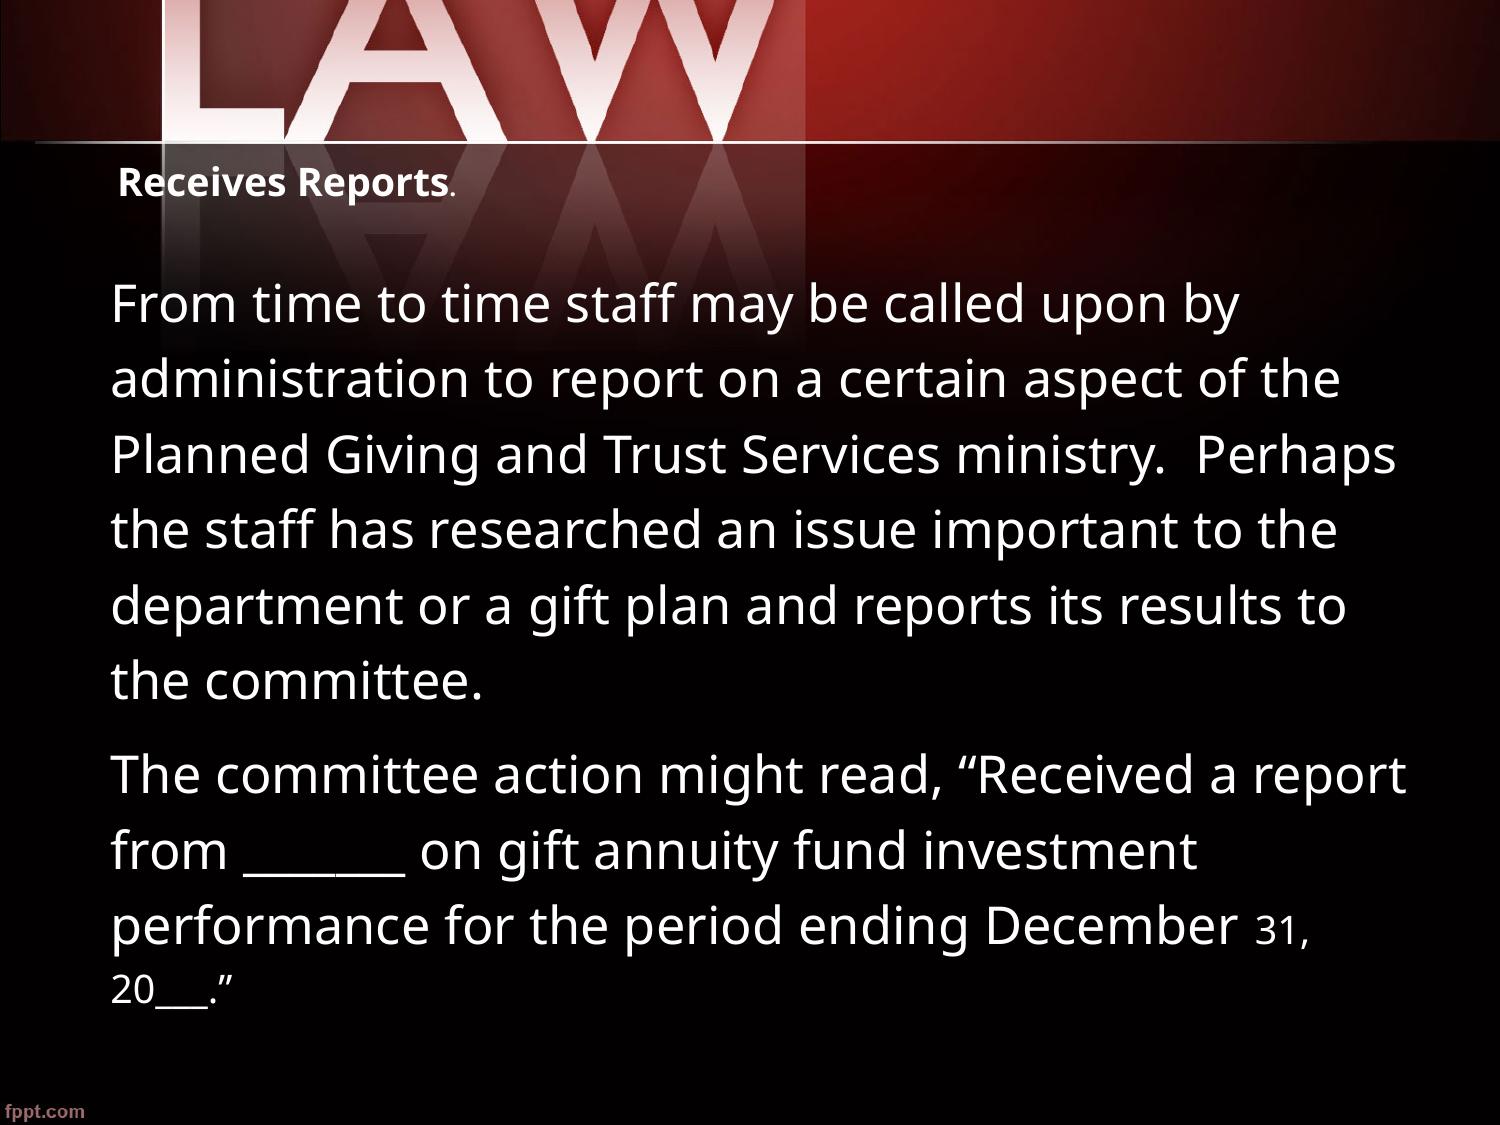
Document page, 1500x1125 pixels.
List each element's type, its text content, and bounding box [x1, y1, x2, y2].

picture [0, 0, 1500, 1125]
text_box Receives Reports. From time to time staff may be called upon by administration to report on a certain aspect of the Planned Giving and Trust Services ministry. Perhaps the staff has researched an issue important to the department or a gift plan and reports its results to the committee. The committee action might read, “Received a report from _______ on gift annuity fund investment performance for the period ending December 31, 20___.” [74, 149, 1425, 1035]
